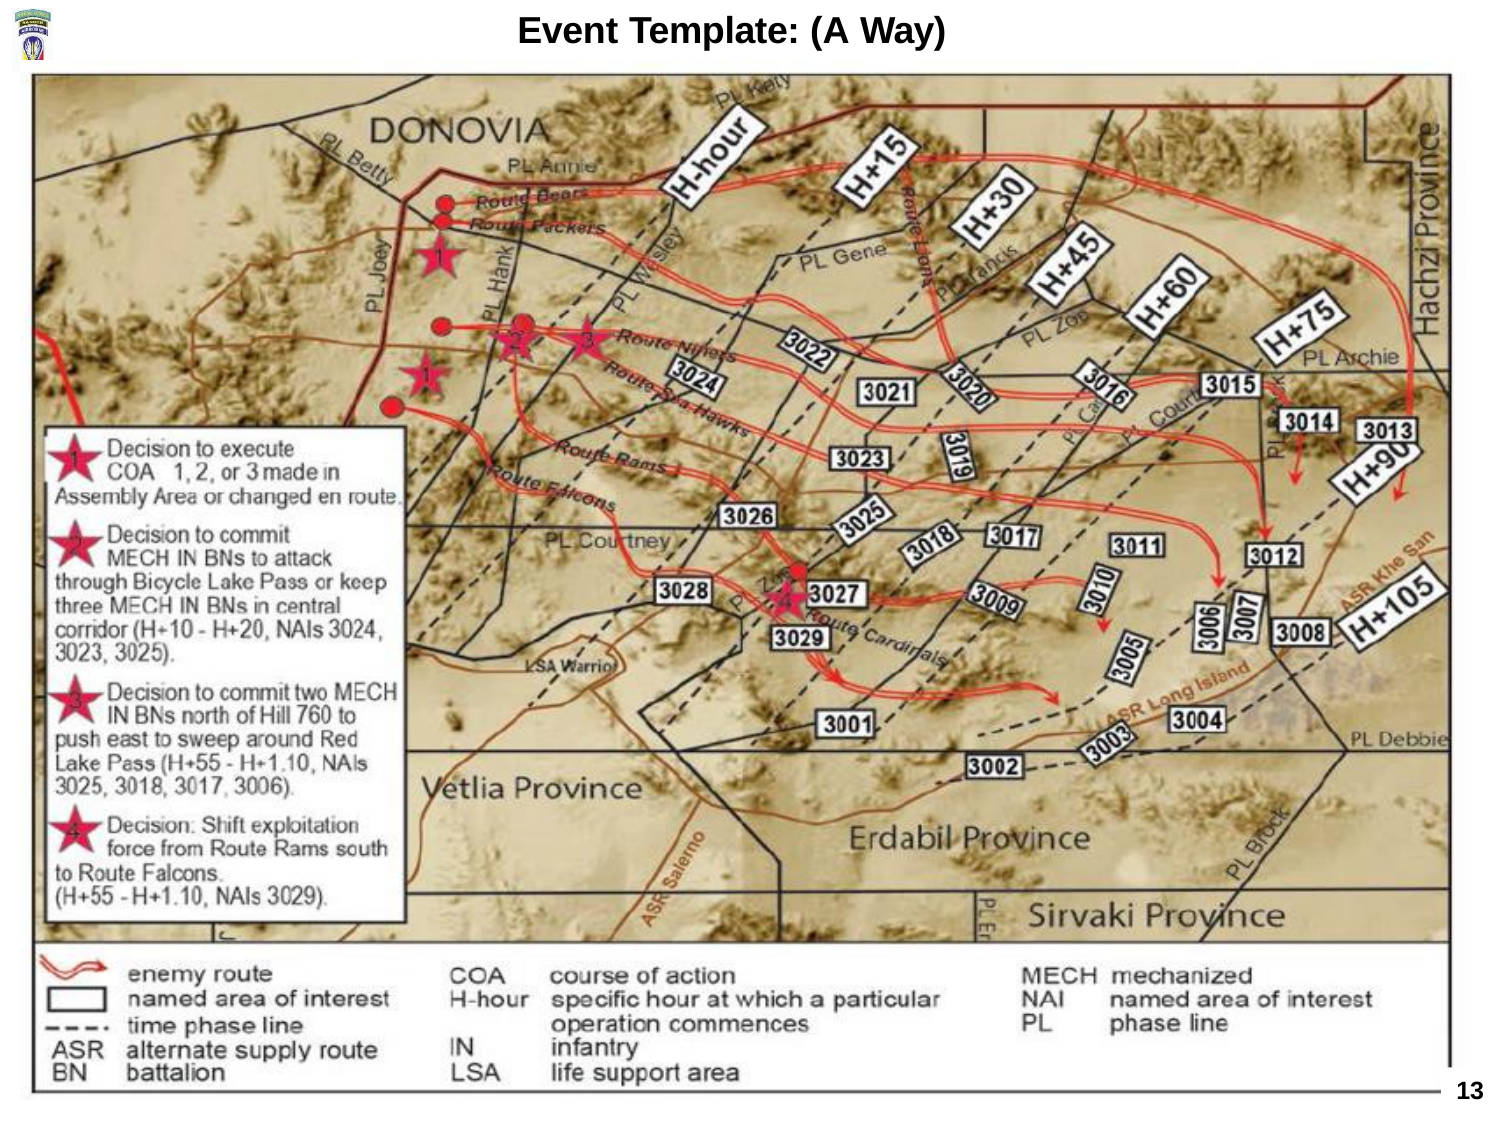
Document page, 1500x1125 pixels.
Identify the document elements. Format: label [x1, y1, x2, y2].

text_box [12, 8, 1500, 1114]
